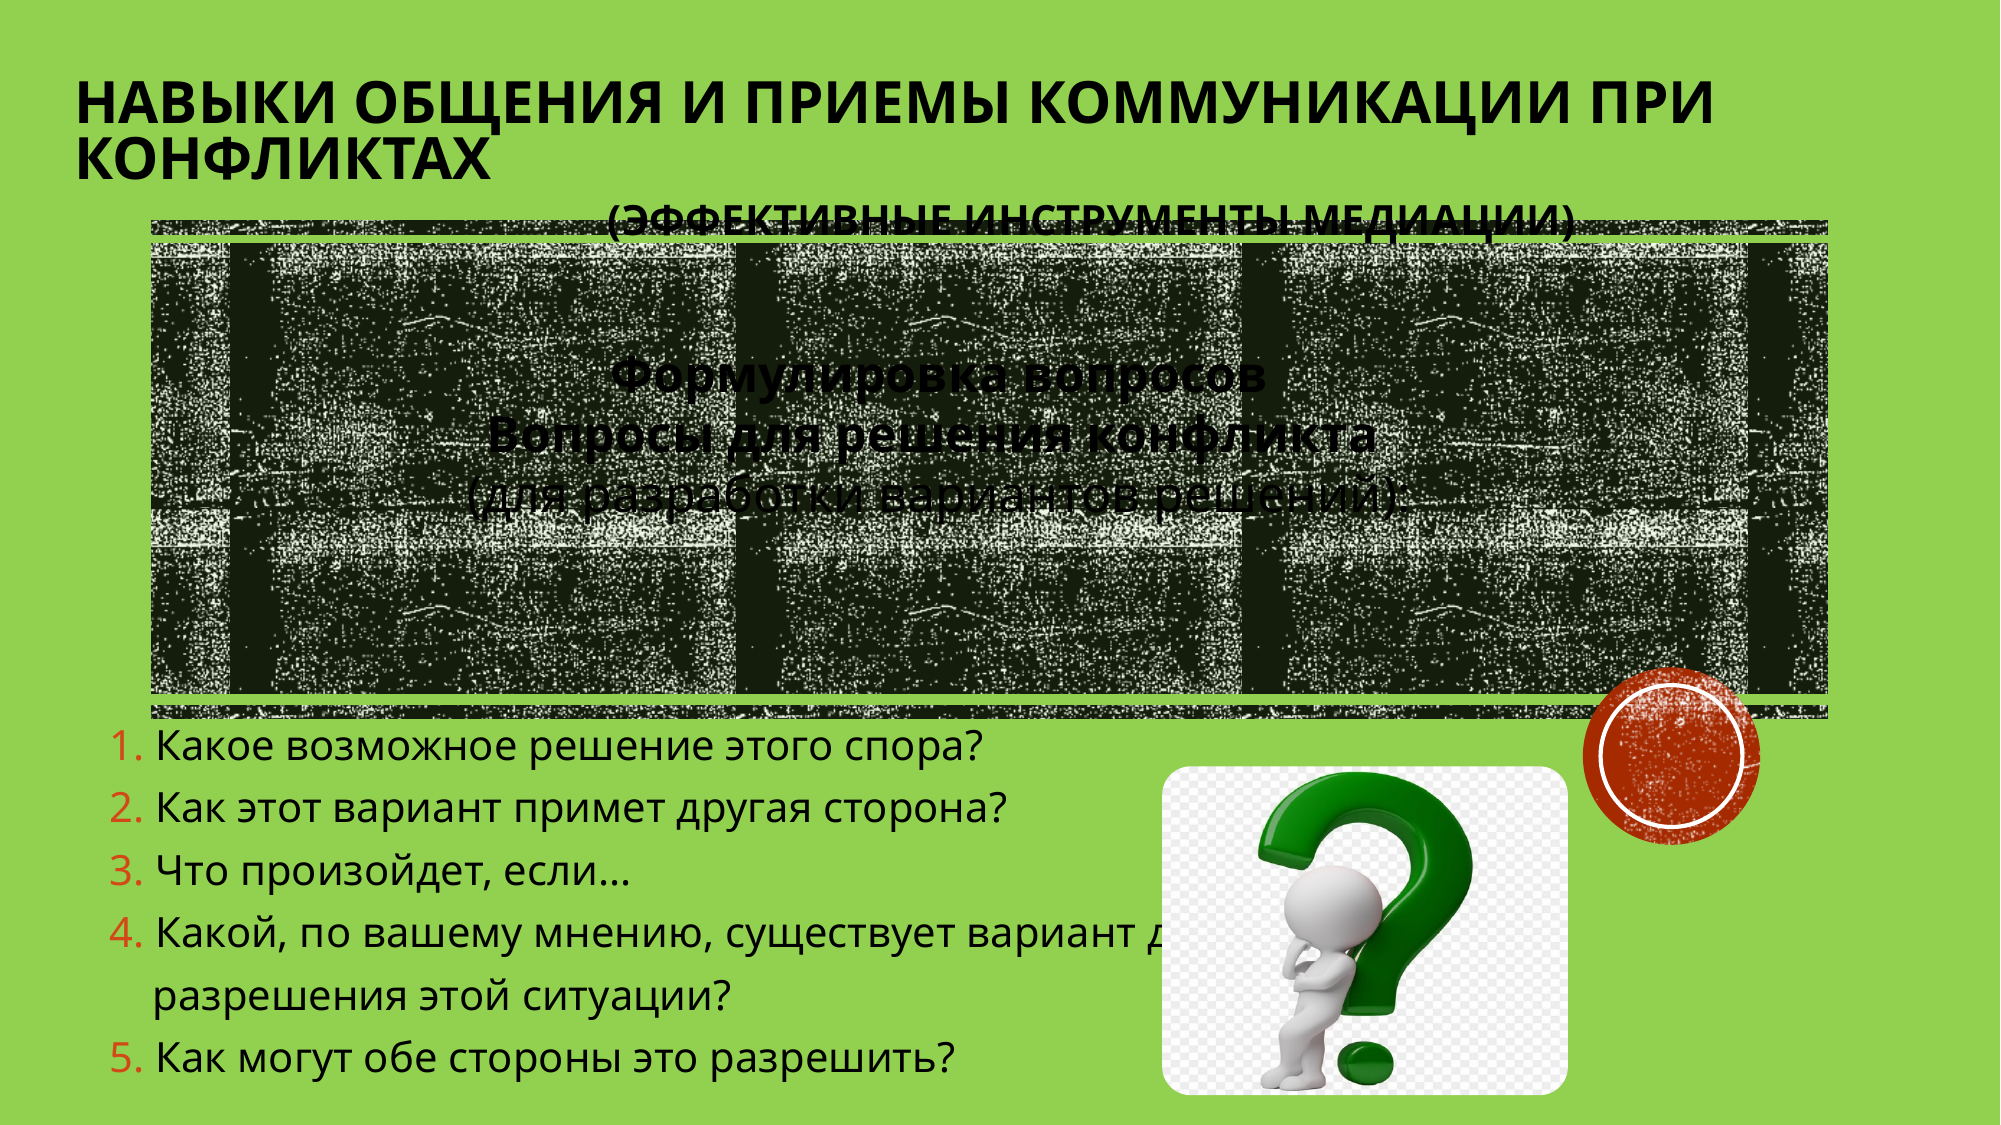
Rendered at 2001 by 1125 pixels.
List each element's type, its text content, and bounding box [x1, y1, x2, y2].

text_box Формулировка вопросов Вопросы для решения конфликта (для разработки вариантов решений): [160, 275, 1719, 531]
subtitle 1. Какое возможное решение этого спора? 2. Как этот вариант примет другая сторона? 3. Что произойдет, если... 4. Какой, по вашему мнению, существует вариант для разрешения этой ситуации? 5. Как могут обе стороны это разрешить? [94, 710, 1792, 1125]
picture [1162, 766, 1568, 1096]
title Навыки общения и приемы коммуникации при конфликтах (эффективные инструменты медиации) [59, 31, 1898, 294]
